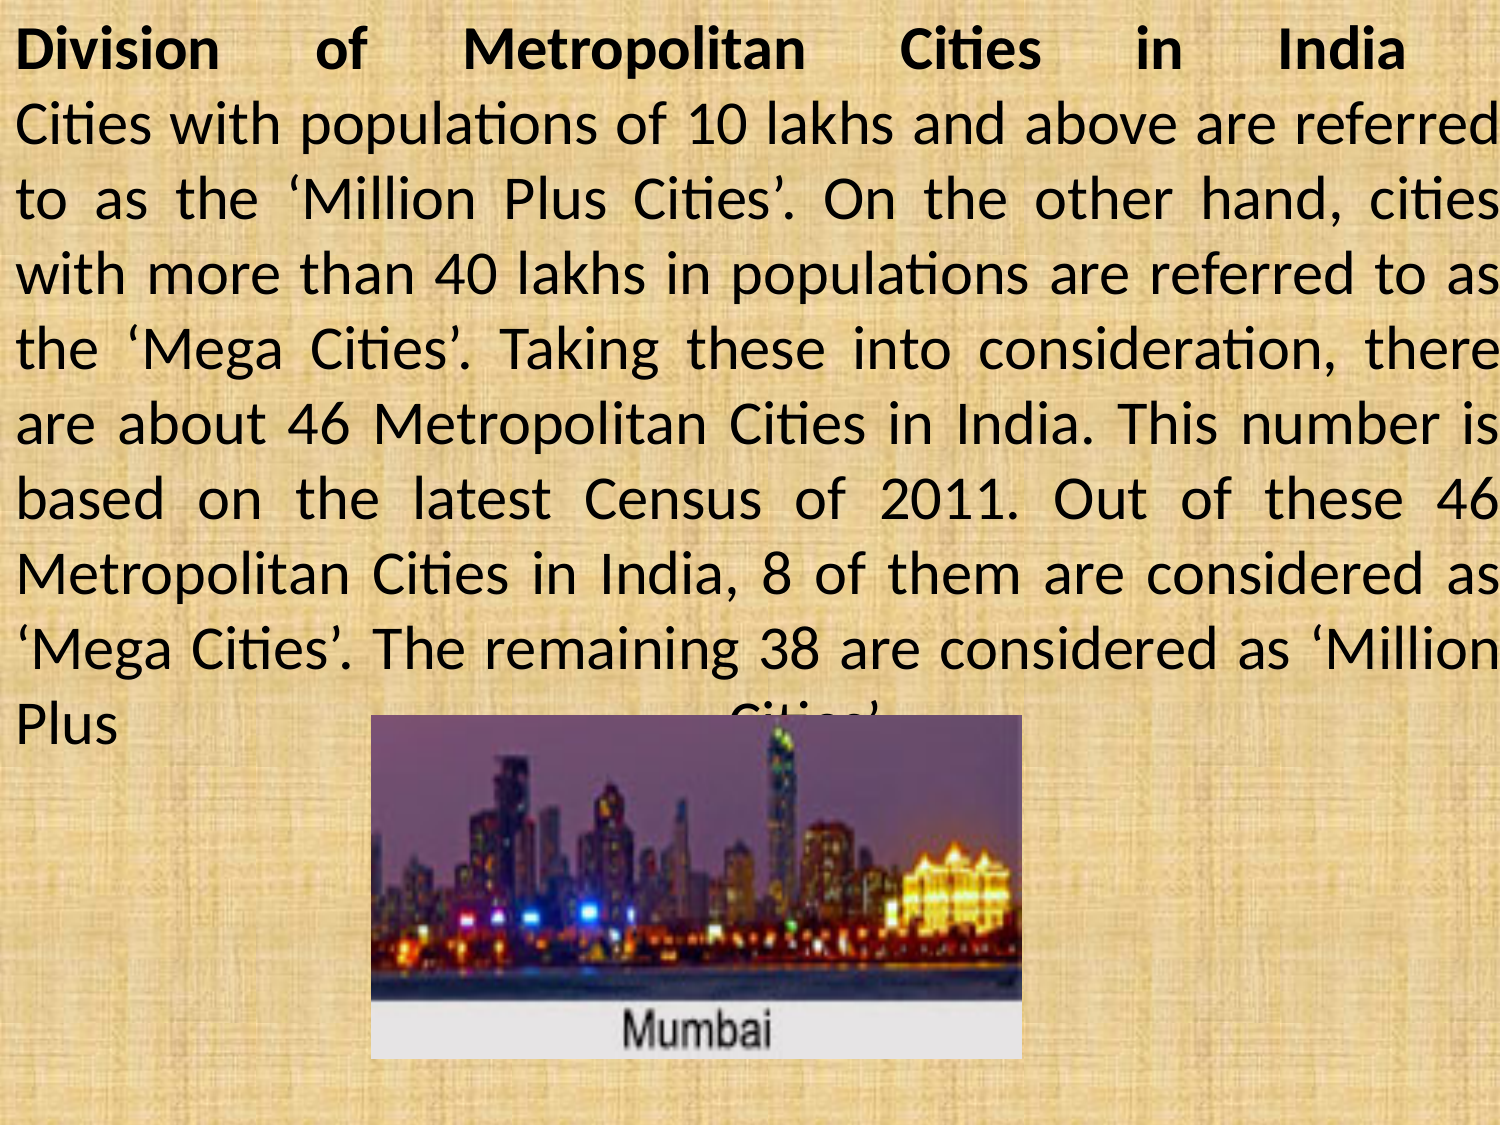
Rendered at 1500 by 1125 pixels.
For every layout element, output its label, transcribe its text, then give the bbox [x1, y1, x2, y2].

list Division of Metropolitan Cities in India Cities with populations of 10 lakhs and above are referred to as the ‘Million Plus Cities’. On the other hand, cities with more than 40 lakhs in populations are referred to as the ‘Mega Cities’. Taking these into consideration, there are about 46 Metropolitan Cities in India. This number is based on the latest Census of 2011. Out of these 46 Metropolitan Cities in India, 8 of them are considered as ‘Mega Cities’. The remaining 38 are considered as ‘Million Plus Cities’. [0, 0, 1500, 1125]
picture [371, 715, 1022, 1059]
